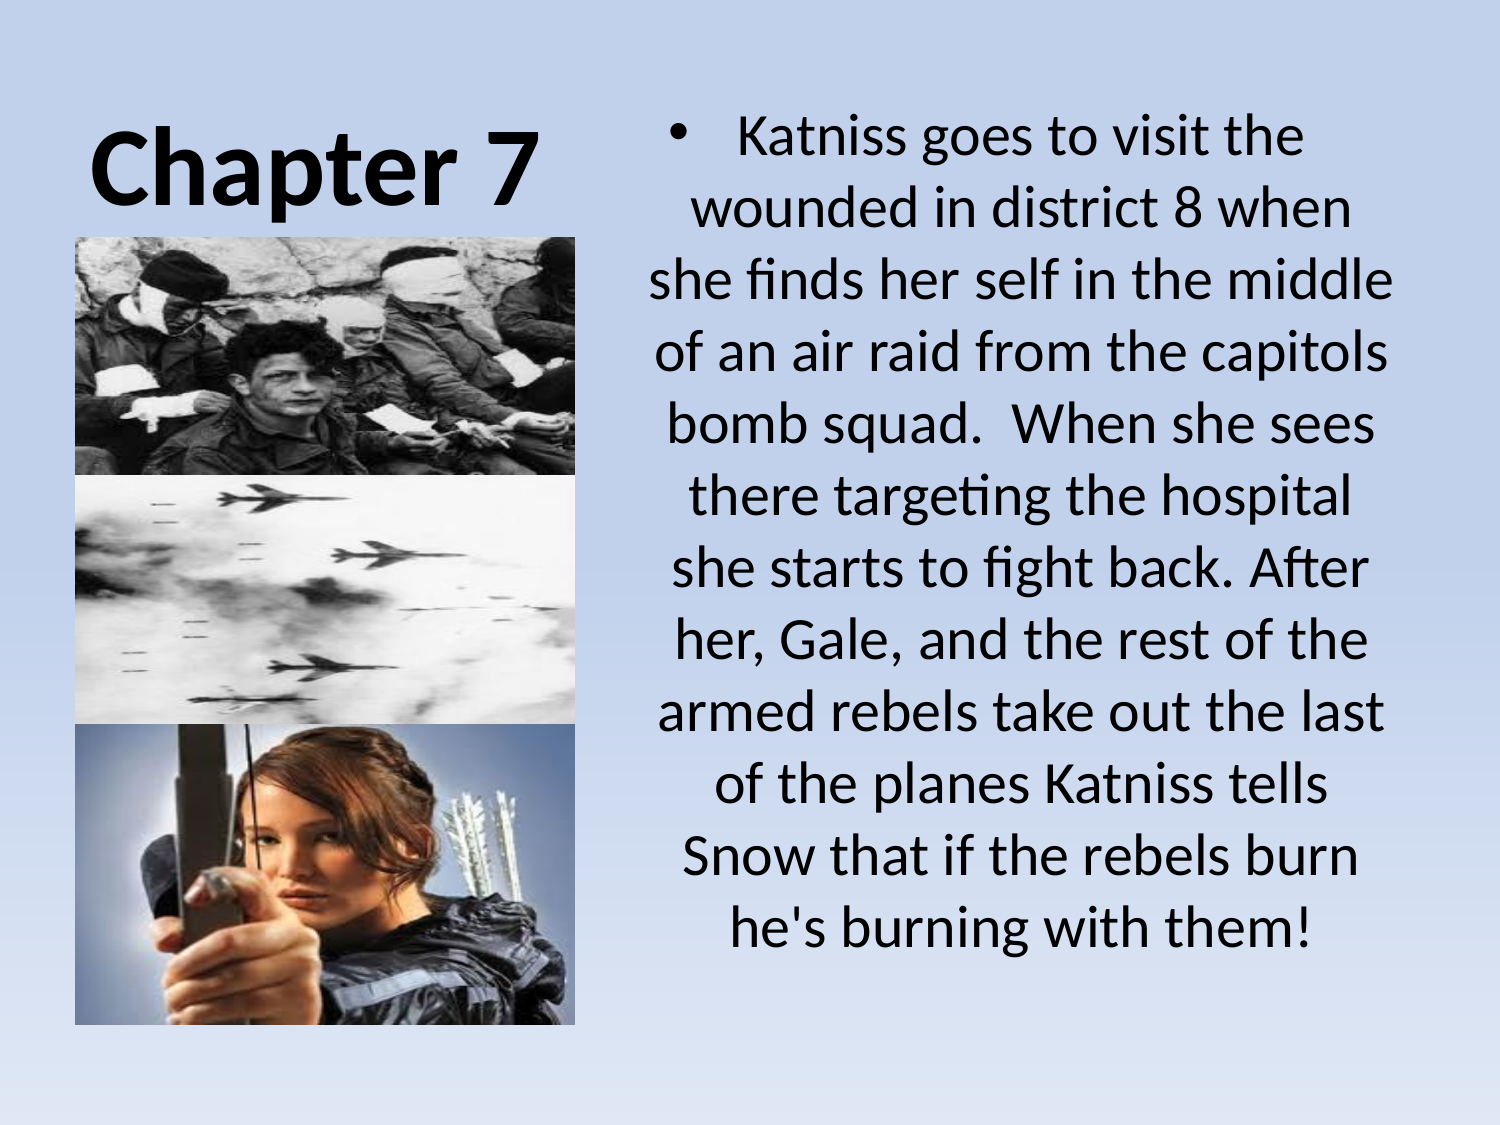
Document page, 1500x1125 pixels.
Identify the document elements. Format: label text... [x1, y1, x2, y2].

title Chapter 7 [74, 44, 569, 236]
picture [74, 237, 576, 1026]
list Katniss goes to visit the wounded in district 8 when she finds her self in the middle of an air raid from the capitols bomb squad. When she sees there targeting the hospital she starts to fight back. After her, Gale, and the rest of the armed rebels take out the last of the planes Katniss tells Snow that if the rebels burn he's burning with them! [574, 87, 1414, 1048]
